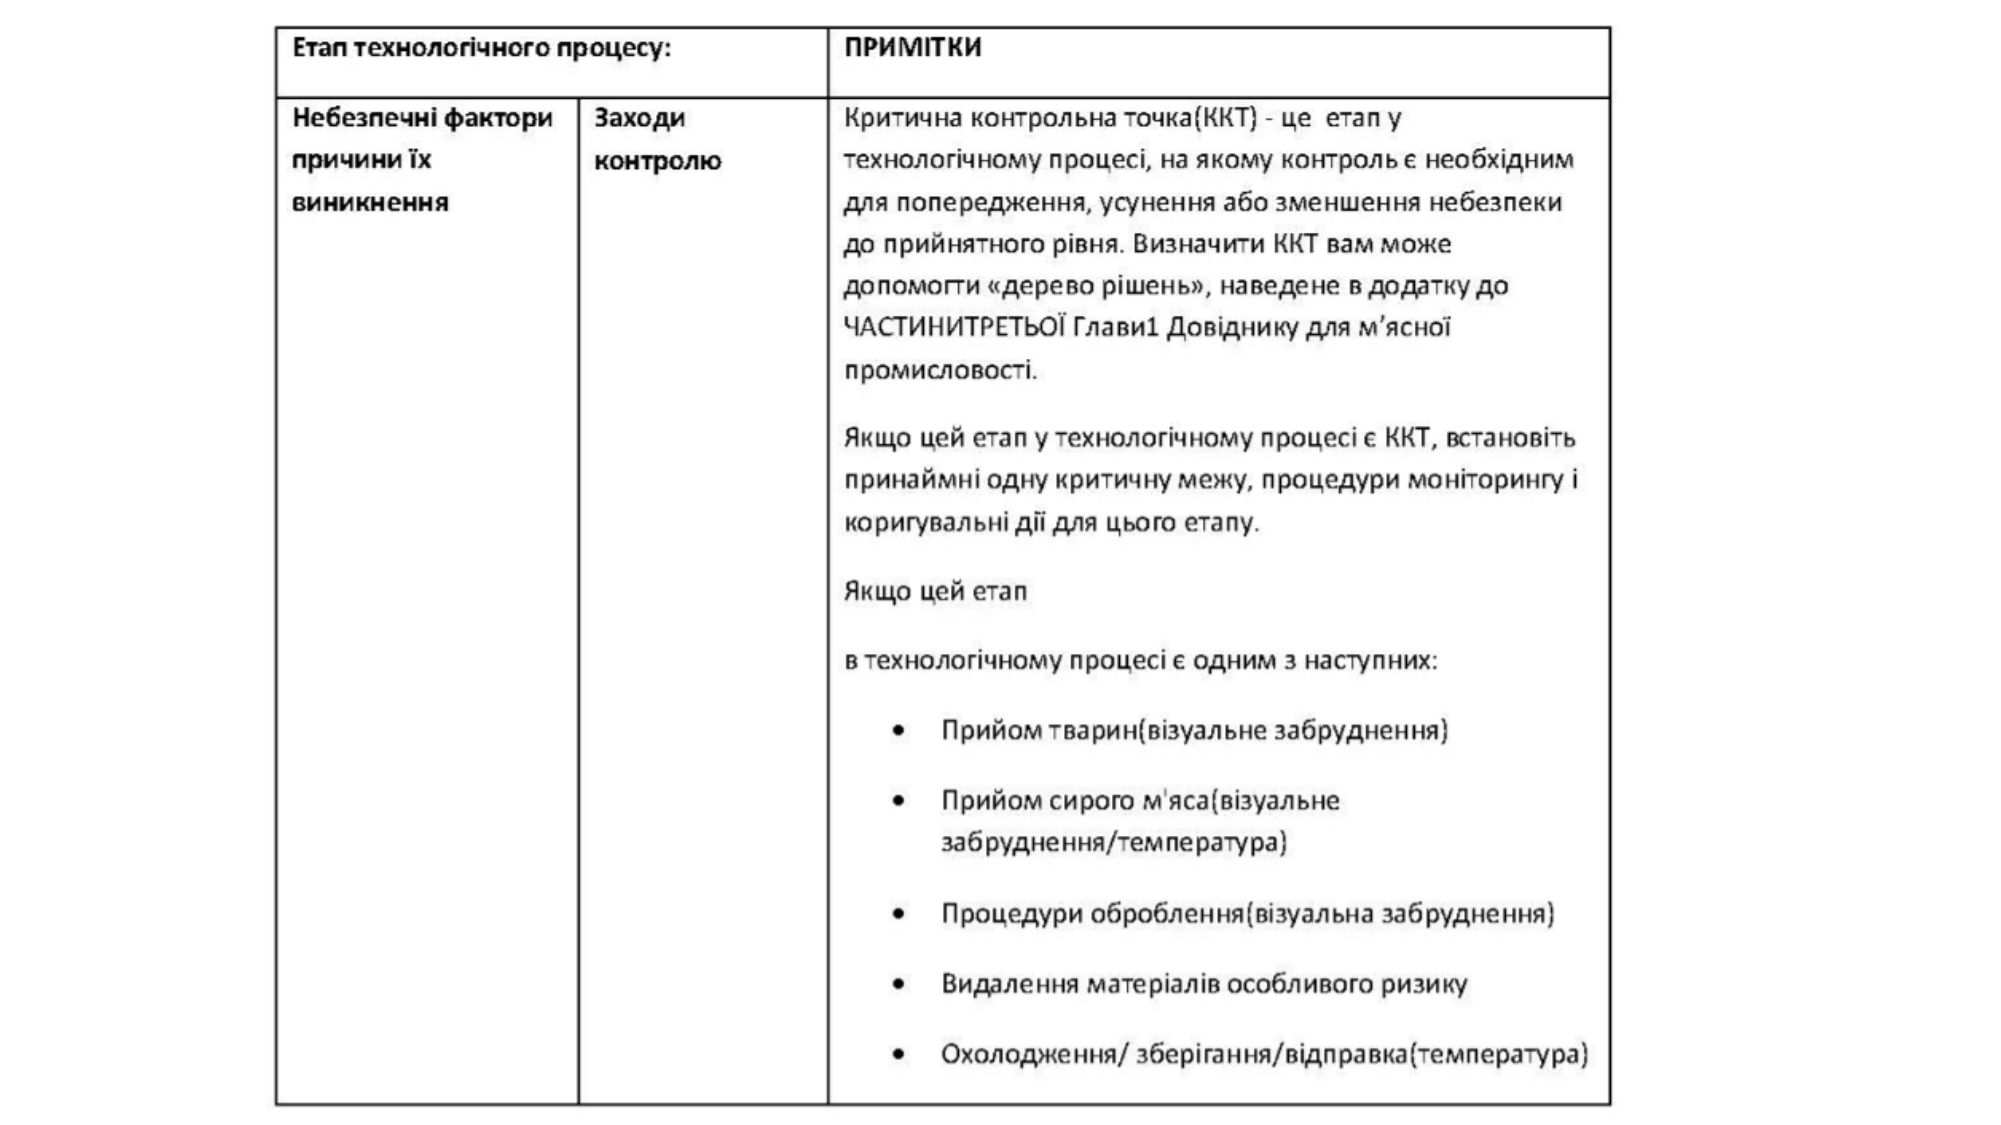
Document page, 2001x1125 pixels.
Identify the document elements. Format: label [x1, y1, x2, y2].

picture [247, 0, 1626, 1119]
